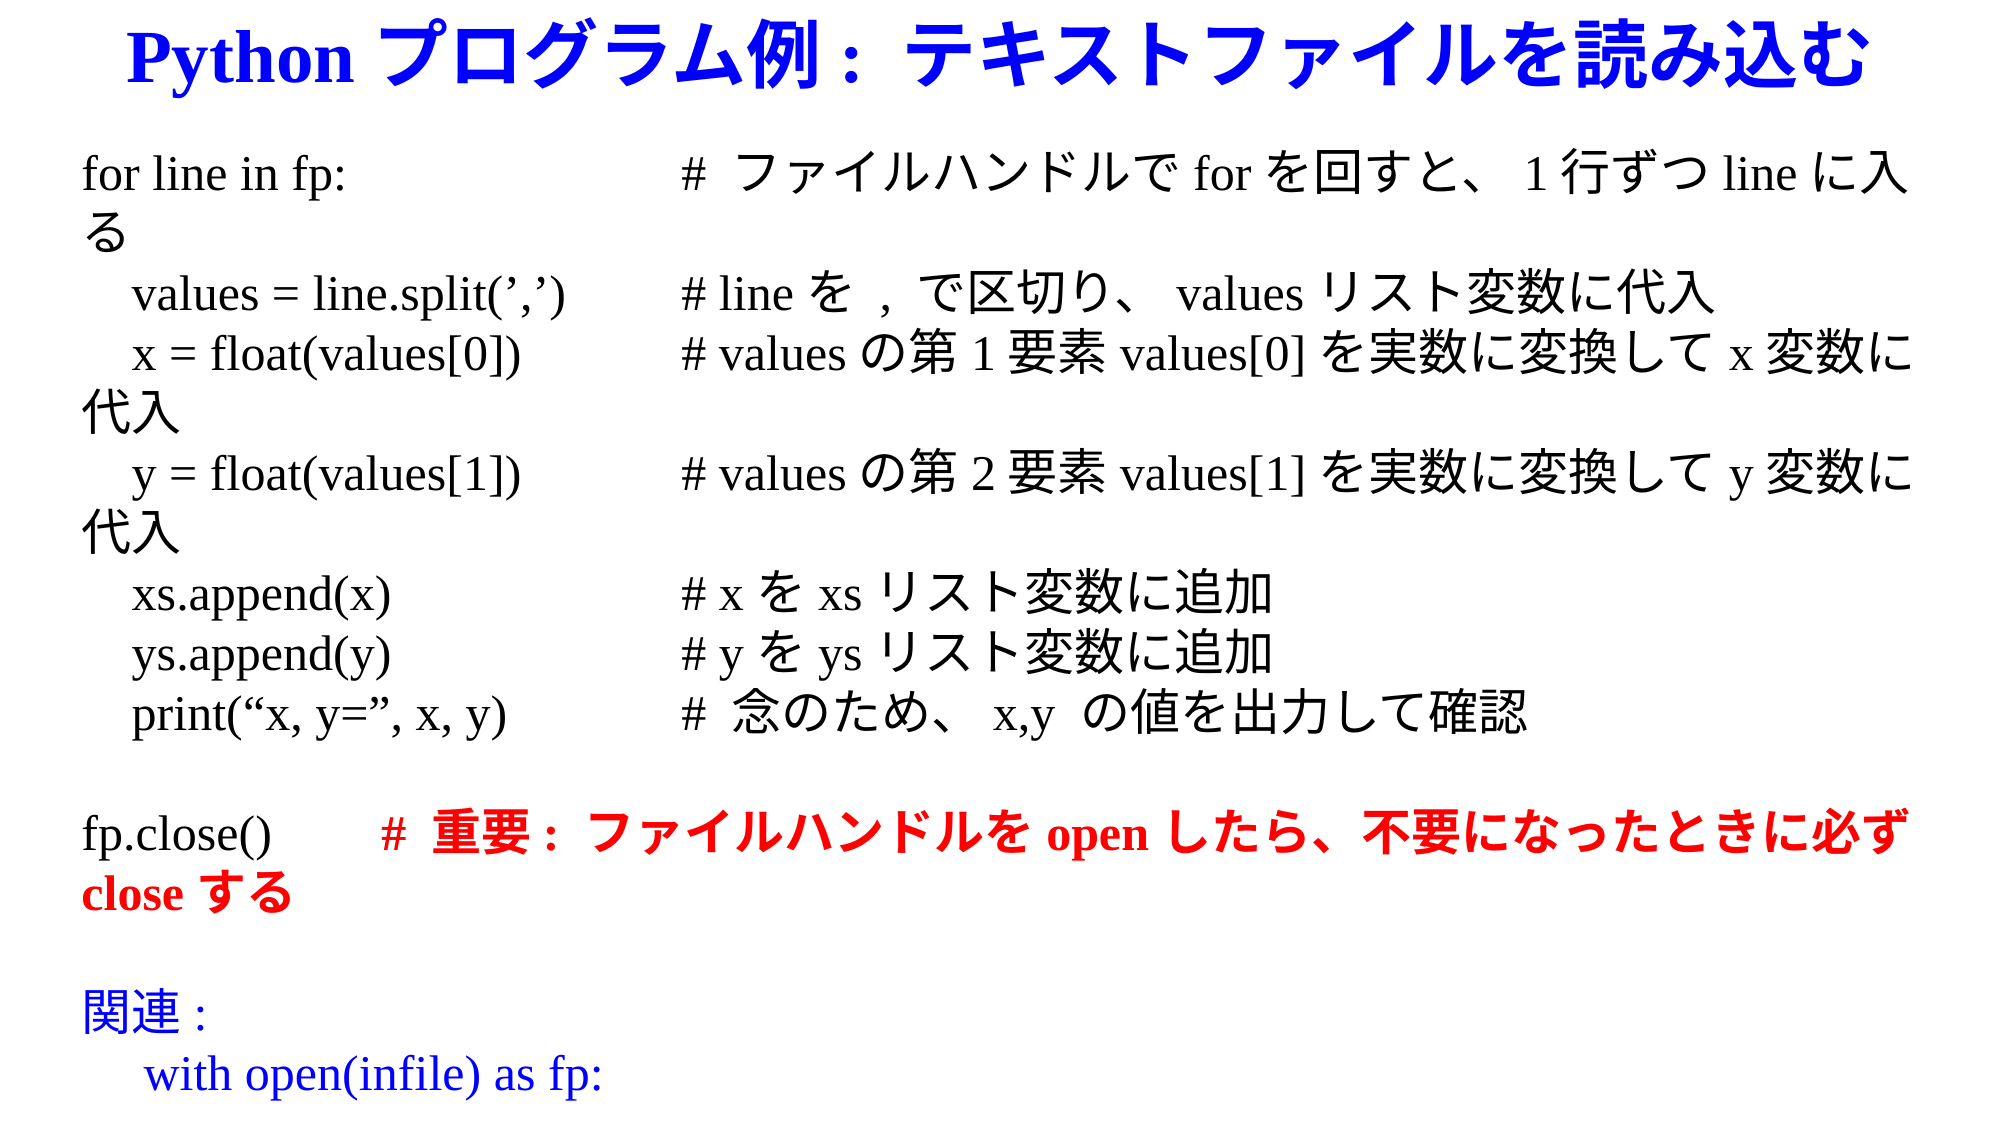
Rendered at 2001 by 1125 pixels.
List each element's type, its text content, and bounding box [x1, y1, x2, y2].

text_box for line in fp: # ファイルハンドルでforを回すと、1行ずつlineに入る values = line.split(’,’) # lineを , で区切り、valuesリスト変数に代入 x = float(values[0]) # valuesの第1要素values[0]を実数に変換してx変数に代入 y = float(values[1]) # valuesの第2要素values[1]を実数に変換してy変数に代入 xs.append(x) # xをxsリスト変数に追加 ys.append(y) # yをysリスト変数に追加 print(“x, y=”, x, y) # 念のため、x,y の値を出力して確認 fp.close() # 重要: ファイルハンドルをopenしたら、不要になったときに必ずcloseする 関連: with open(infile) as fp: … とすると、withブロックが終了したところでfp.close()が実行されるので、 一般的にはこの書き方が推奨される [66, 133, 1957, 1125]
text_box Pythonプログラム例: テキストファイルを読み込む [0, 0, 2000, 105]
